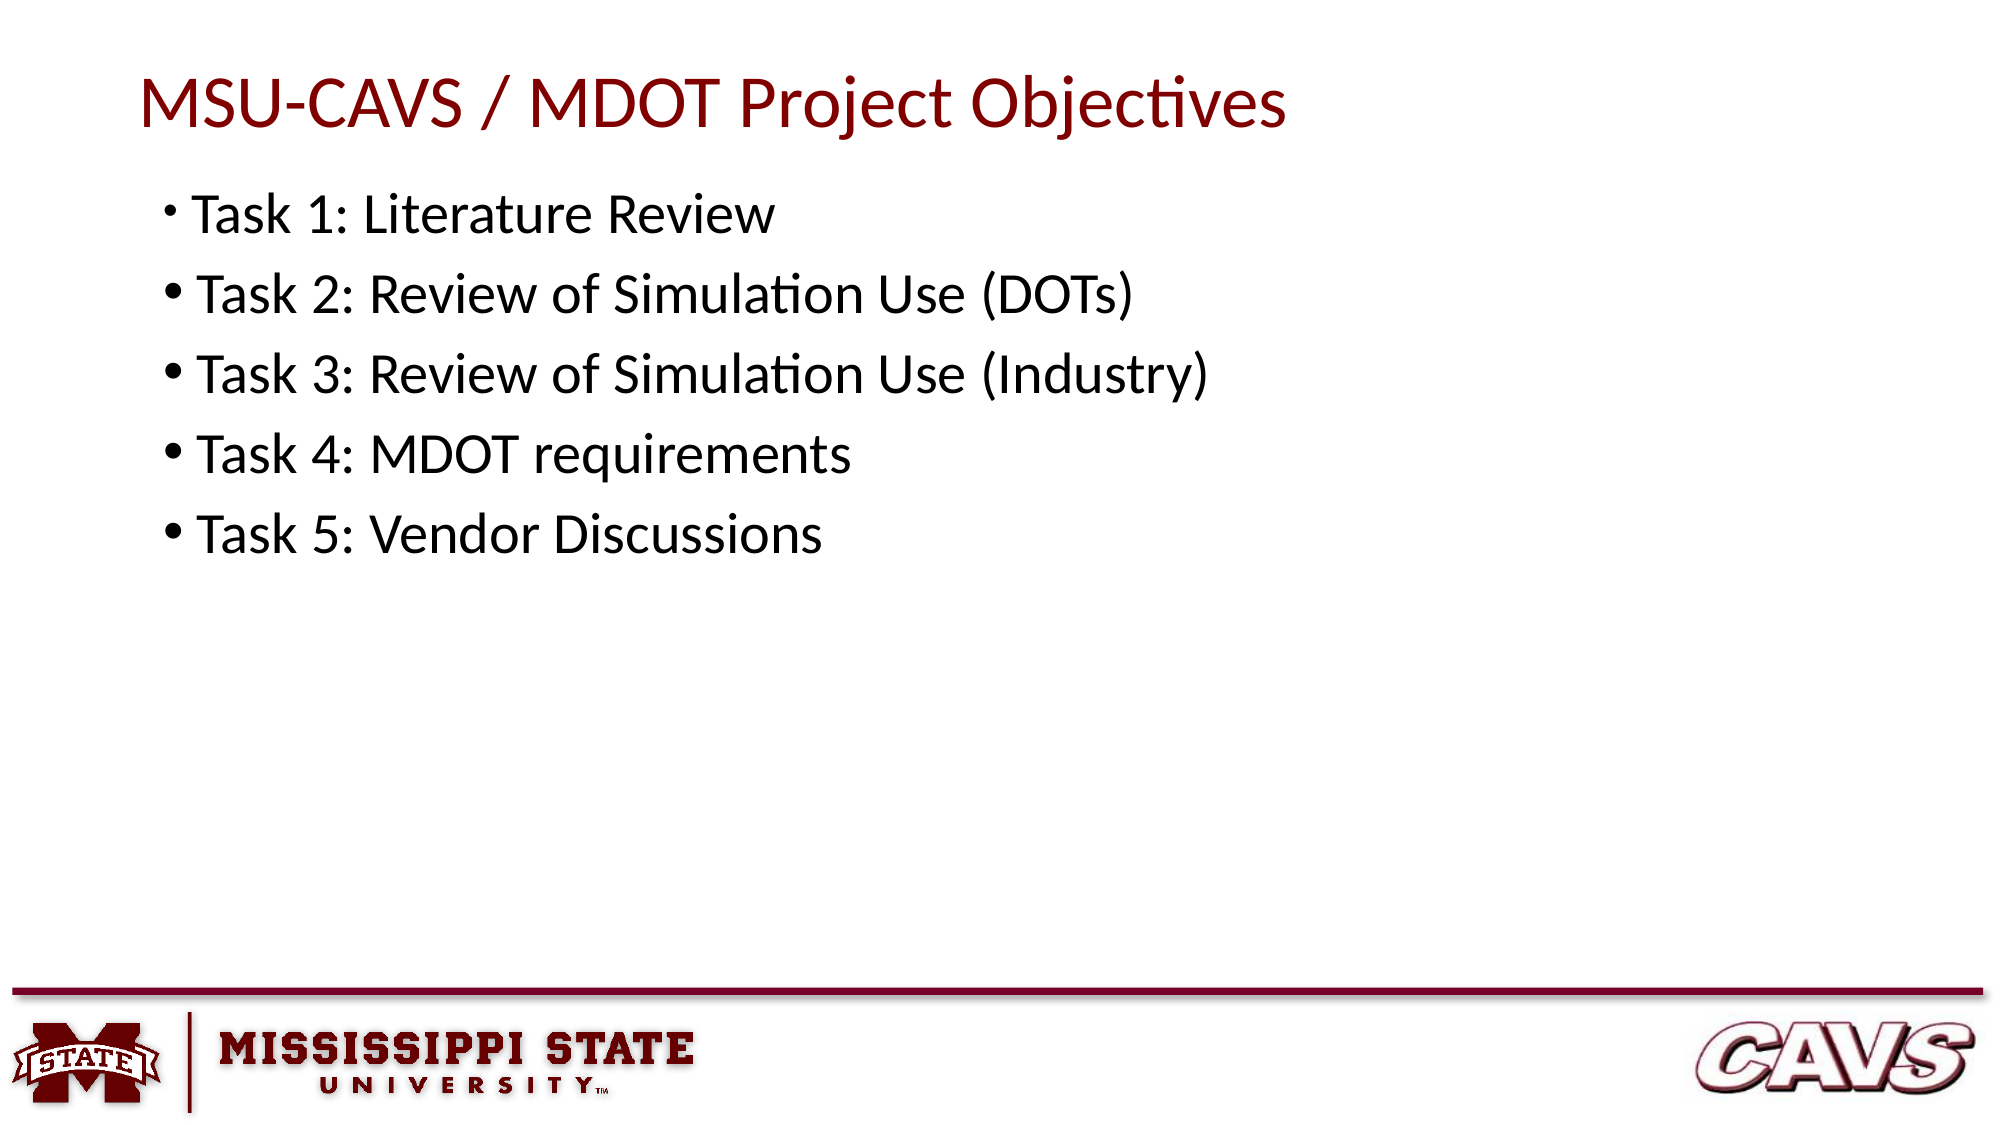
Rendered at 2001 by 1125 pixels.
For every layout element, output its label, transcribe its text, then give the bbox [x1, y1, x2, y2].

picture [1685, 1012, 2000, 1113]
list Task 1: Literature Review Task 2: Review of Simulation Use (DOTs) Task 3: Review of Simulation Use (Industry) Task 4: MDOT requirements Task 5: Vendor Discussions [123, 160, 1900, 911]
picture [12, 1012, 693, 1113]
title MSU-CAVS / MDOT Project Objectives [123, 45, 1900, 150]
